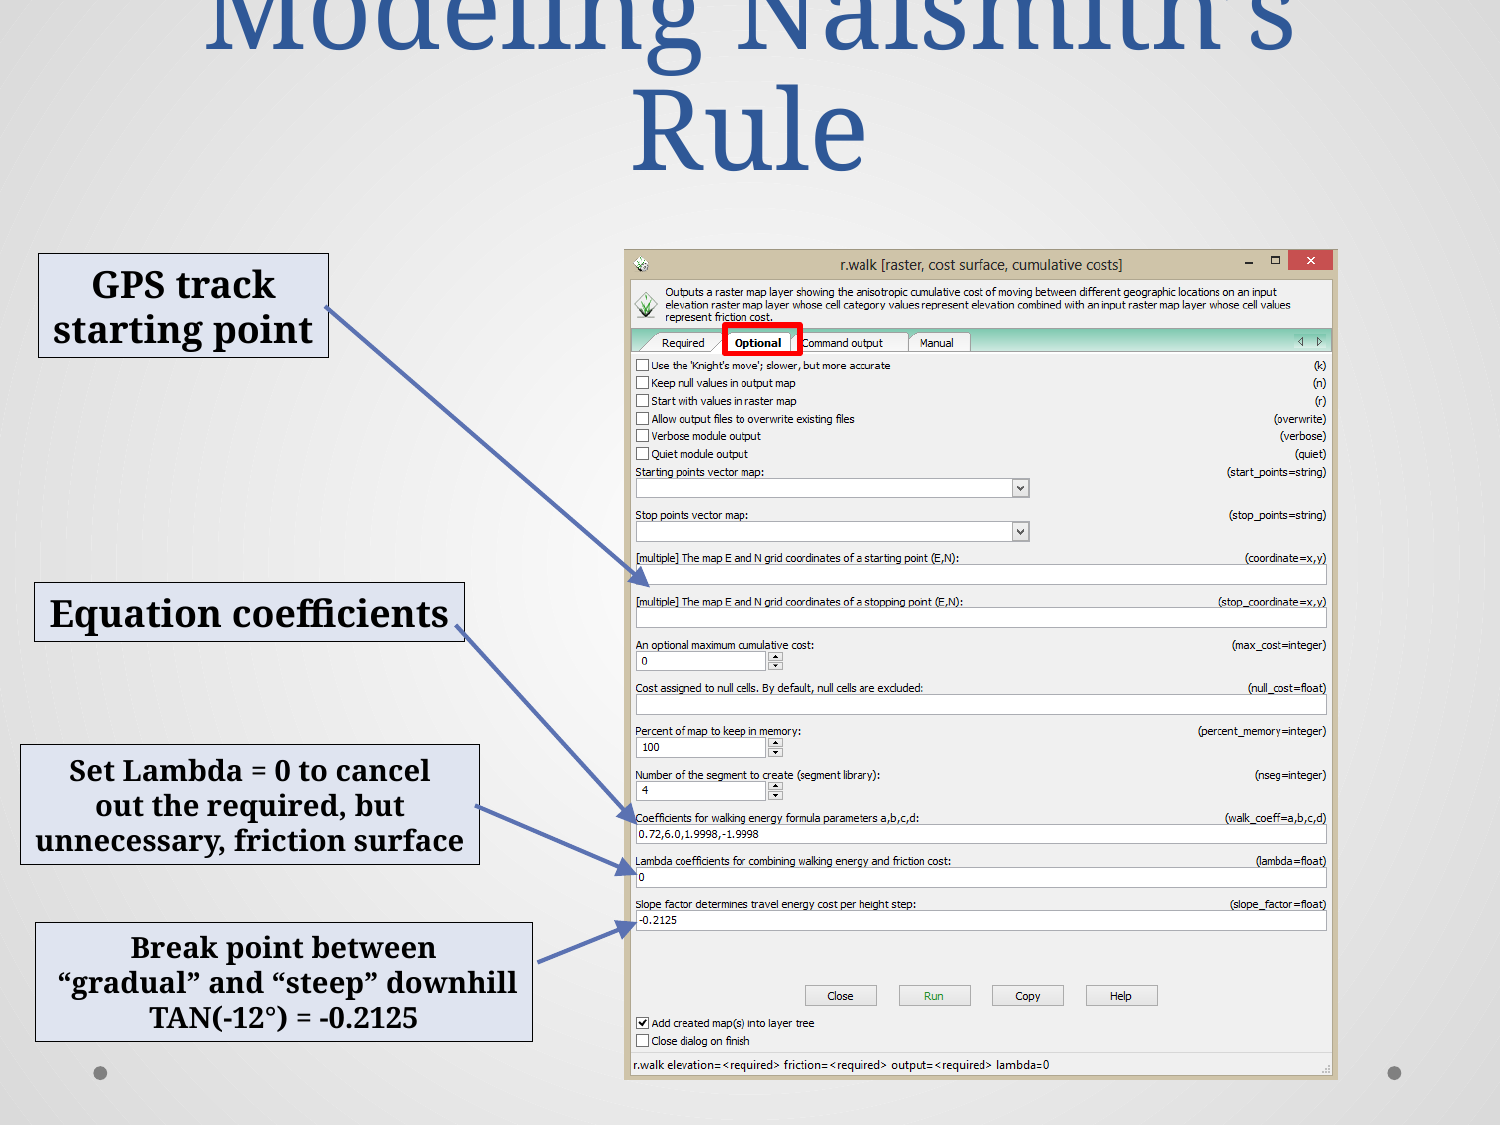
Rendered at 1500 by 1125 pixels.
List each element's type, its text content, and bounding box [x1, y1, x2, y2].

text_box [455, 624, 638, 826]
text_box GPS track starting point [38, 253, 329, 358]
text_box Set Lambda = 0 to cancel out the required, but unnecessary, friction surface [20, 744, 469, 865]
title Modeling Naismith’s Rule [75, 0, 1425, 200]
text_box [474, 805, 638, 875]
picture [624, 249, 1338, 1080]
text_box Break point between “gradual” and “steep” downhill TAN(-12°) = -0.2125 [35, 922, 533, 1042]
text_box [324, 305, 651, 588]
text_box Equation coefficients [34, 582, 465, 642]
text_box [537, 921, 638, 963]
